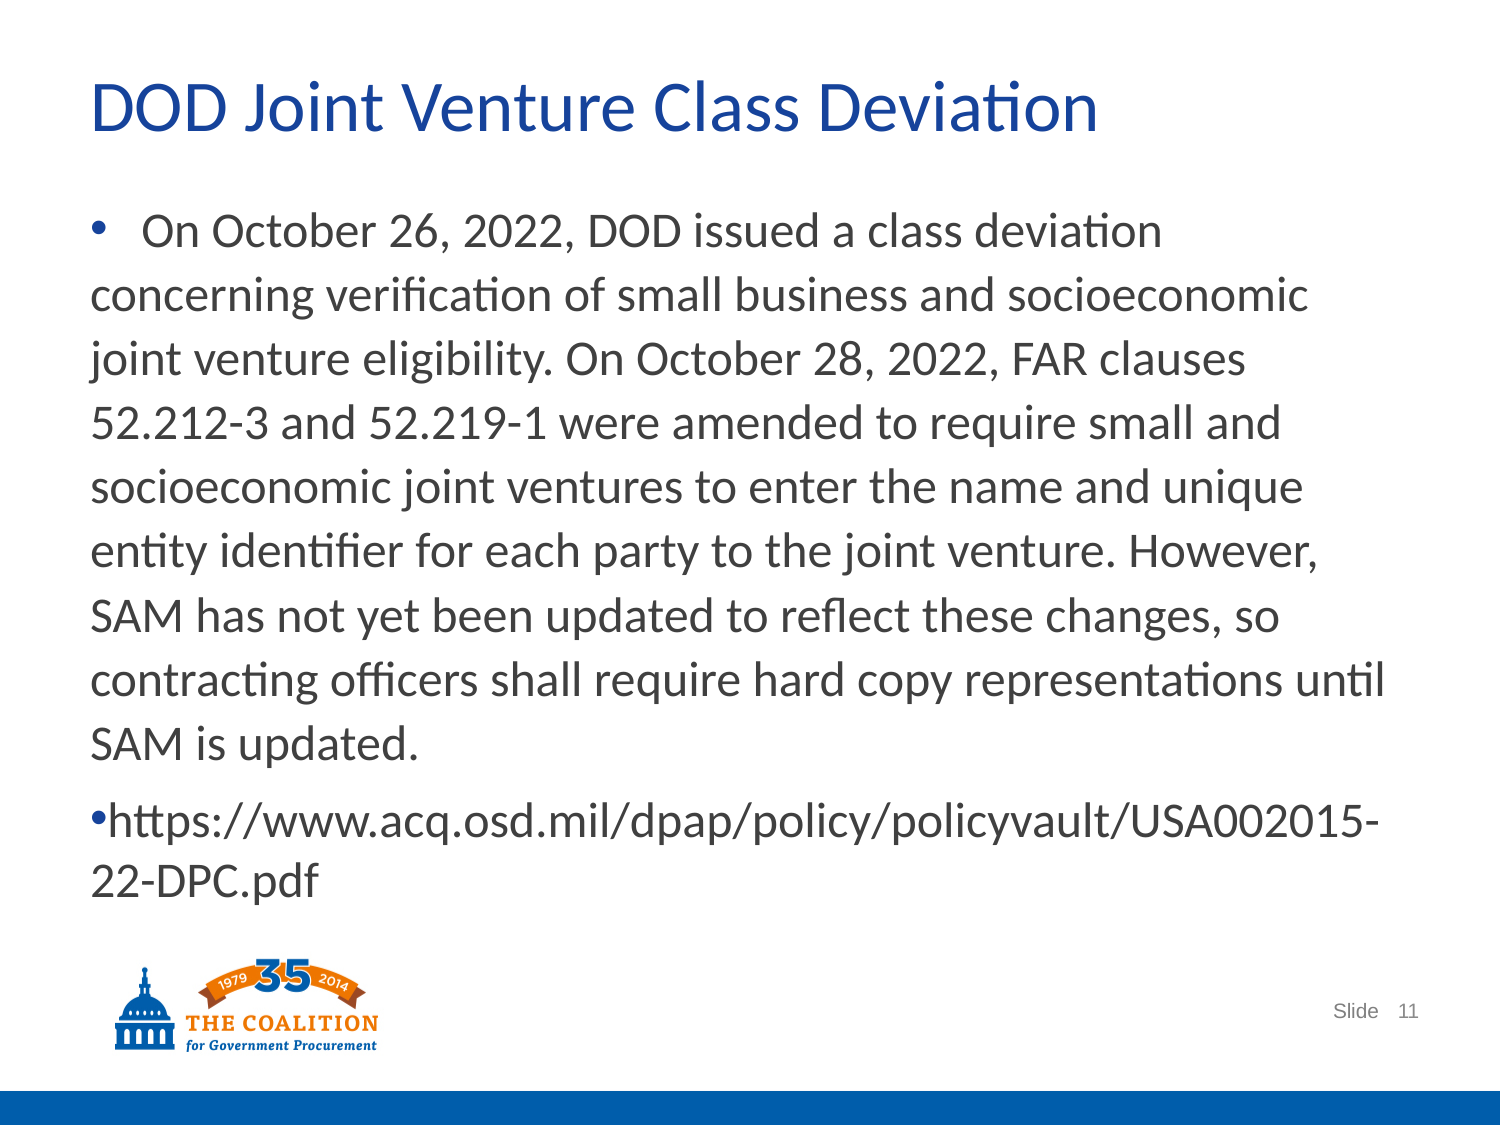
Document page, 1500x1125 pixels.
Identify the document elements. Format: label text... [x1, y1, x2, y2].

title DOD Joint Venture Class Deviation [75, 45, 1425, 176]
list On October 26, 2022, DOD issued a class deviation concerning verification of small business and socioeconomic joint venture eligibility. On October 28, 2022, FAR clauses 52.212-3 and 52.219-1 were amended to require small and socioeconomic joint ventures to enter the name and unique entity identifier for each party to the joint venture. However, SAM has not yet been updated to reflect these changes, so contracting officers shall require hard copy representations until SAM is updated. https://www.acq.osd.mil/dpap/policy/policyvault/USA002015-22-DPC.pdf [75, 185, 1404, 928]
slide_number 11 [1383, 990, 1467, 1031]
picture [0, 0, 1500, 1125]
